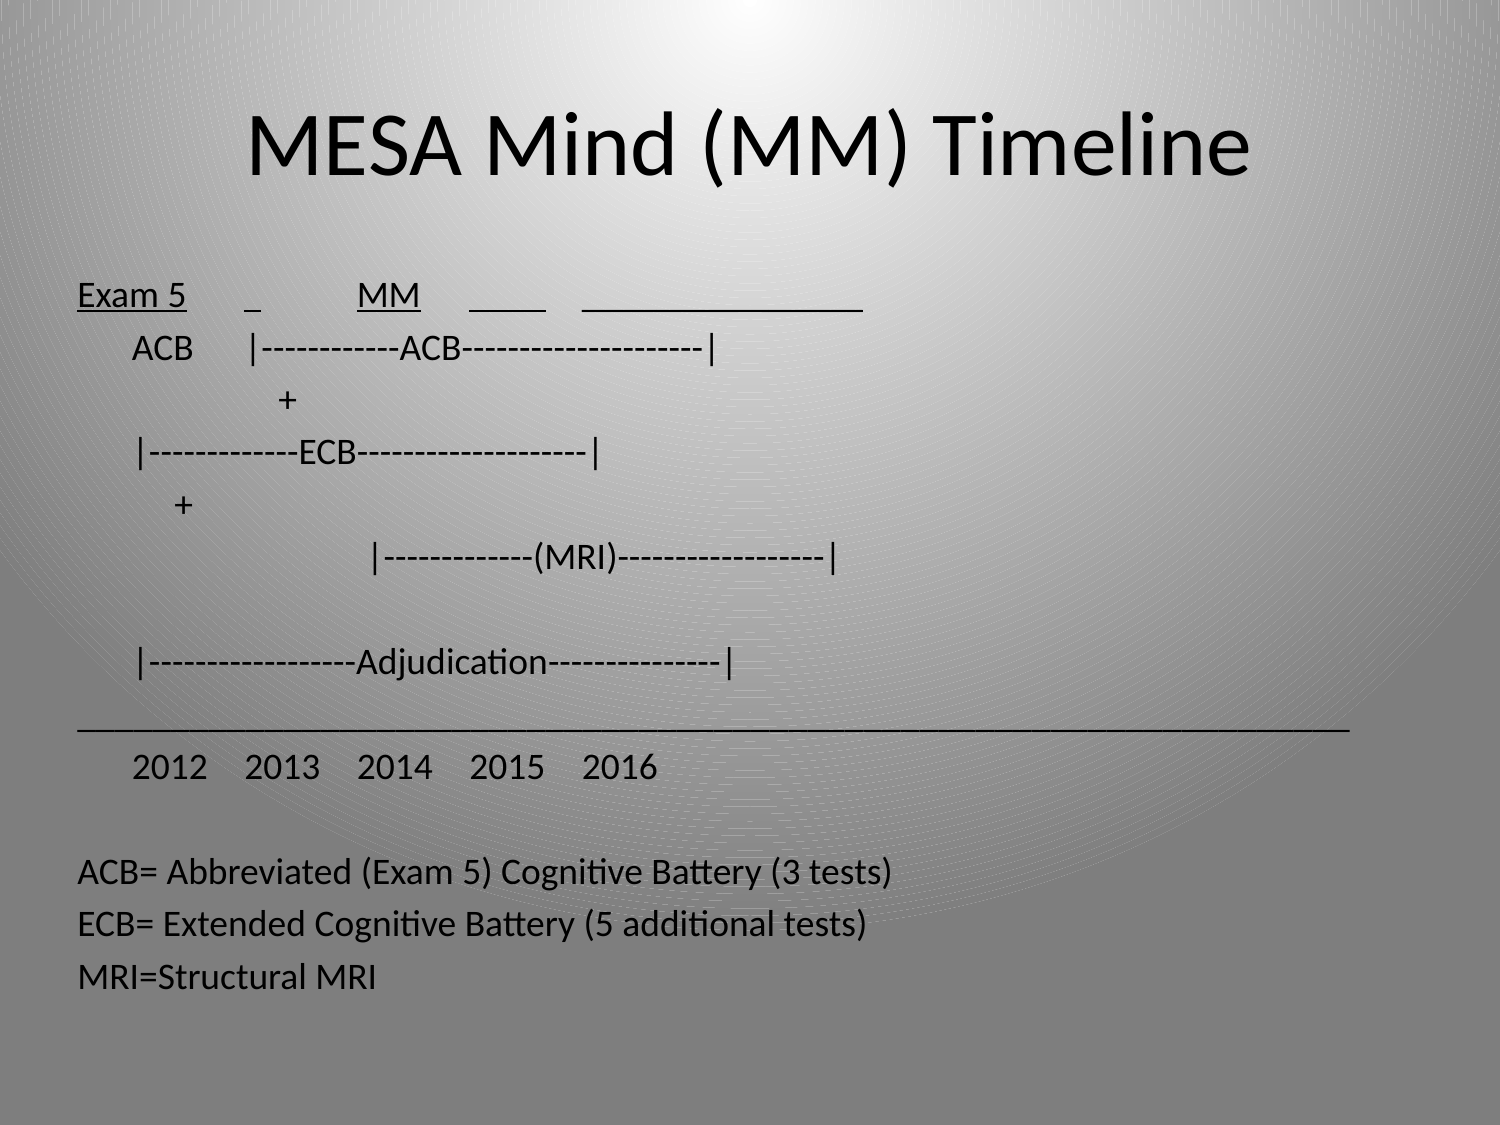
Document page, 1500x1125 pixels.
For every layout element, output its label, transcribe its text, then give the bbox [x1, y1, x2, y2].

title MESA Mind (MM) Timeline [75, 45, 1425, 233]
list Exam 5 MM _______________ ACB |------------ACB---------------------| + |-------------ECB--------------------| + |-------------(MRI)------------------| |------------------Adjudication---------------| ____________________________________________________________________ 2012 2013 2014 2015 2016 ACB= Abbreviated (Exam 5) Cognitive Battery (3 tests) ECB= Extended Cognitive Battery (5 additional tests) MRI=Structural MRI [62, 262, 1463, 1005]
